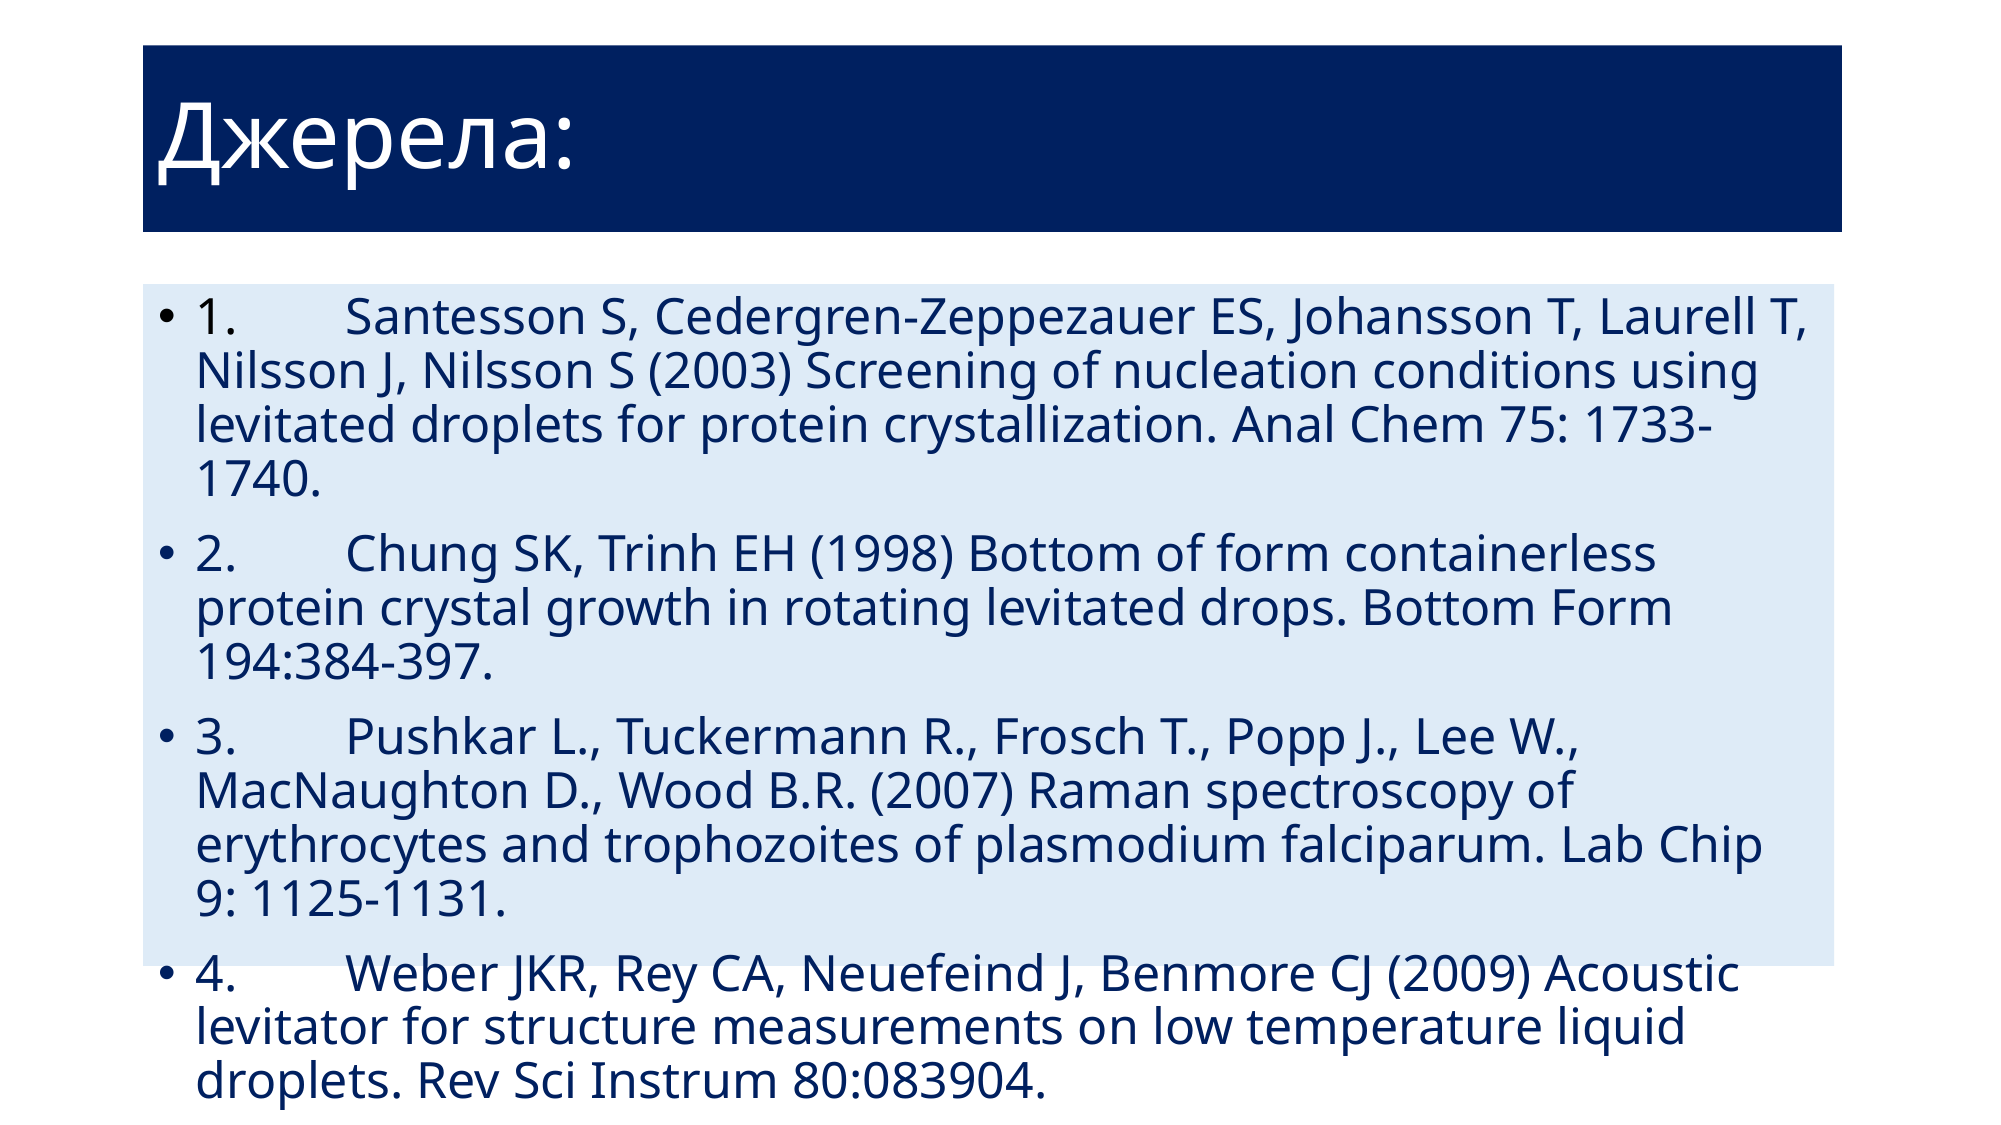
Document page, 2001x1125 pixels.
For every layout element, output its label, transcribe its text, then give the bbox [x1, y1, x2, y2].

title Джерела: [143, 45, 1842, 232]
list 1. Santesson S, Cedergren-Zeppezauer ES, Johansson T, Laurell T, Nilsson J, Nilsson S (2003) Screening of nucleation conditions using levitated droplets for protein crystallization. Anal Chem 75: 1733-1740. 2. Chung SK, Trinh EH (1998) Bottom of form containerless protein crystal growth in rotating levitated drops. Bottom Form 194:384-397. 3. Pushkar L., Tuckermann R., Frosch T., Popp J., Lee W., MacNaughton D., Wood B.R. (2007) Raman spectroscopy of erythrocytes and trophozoites of plasmodium falciparum. Lab Chip 9: 1125-1131. 4. Weber JKR, Rey CA, Neuefeind J, Benmore CJ (2009) Acoustic levitator for structure measurements on low temperature liquid droplets. Rev Sci Instrum 80:083904. [143, 284, 1835, 966]
